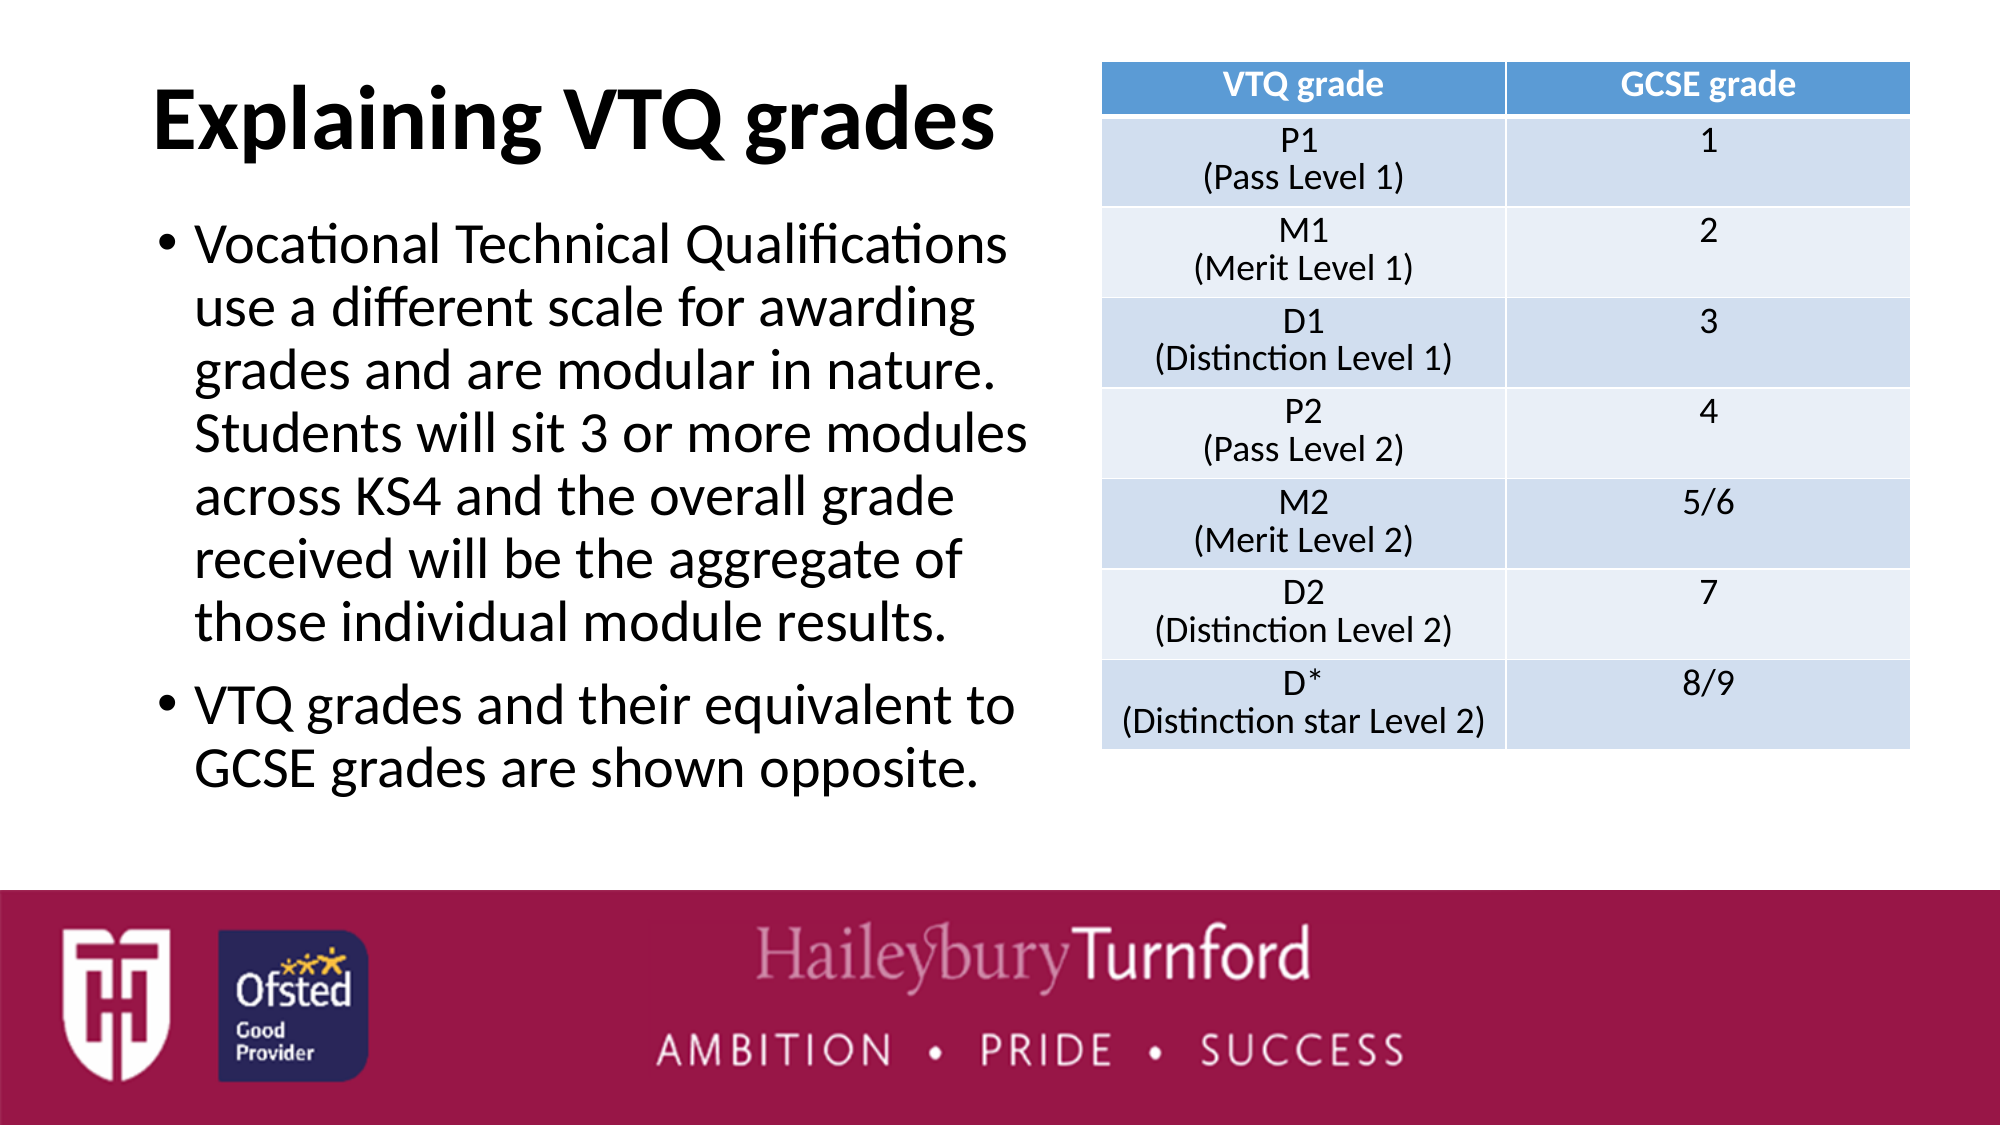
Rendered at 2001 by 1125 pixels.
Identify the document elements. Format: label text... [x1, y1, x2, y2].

picture [0, 890, 2000, 1125]
title Explaining VTQ grades [137, 11, 1863, 229]
table_cell 5/6 [1507, 479, 1910, 568]
table_cell M2 (Merit Level 2) [1102, 479, 1505, 568]
table_header VTQ grade [1102, 62, 1505, 114]
table_cell 3 [1507, 298, 1910, 387]
table_cell D1 (Distinction Level 1) [1102, 298, 1505, 387]
table_cell D2 (Distinction Level 2) [1102, 570, 1505, 659]
list Vocational Technical Qualifications use a different scale for awarding grades and are modular in nature. Students will sit 3 or more modules across KS4 and the overall grade received will be the aggregate of those individual module results. VTQ grades and their equivalent to GCSE grades are shown opposite. [142, 205, 1093, 890]
table_cell M1 (Merit Level 1) [1102, 208, 1505, 297]
table_cell 2 [1507, 208, 1910, 297]
table_cell 8/9 [1507, 660, 1910, 749]
table_cell 1 [1507, 119, 1910, 206]
table_cell P2 (Pass Level 2) [1102, 389, 1505, 478]
table_cell 7 [1507, 570, 1910, 659]
table_cell 4 [1507, 389, 1910, 478]
table_header GCSE grade [1507, 62, 1910, 114]
table_cell P1 (Pass Level 1) [1102, 119, 1505, 206]
table_cell D* (Distinction star Level 2) [1102, 660, 1505, 749]
